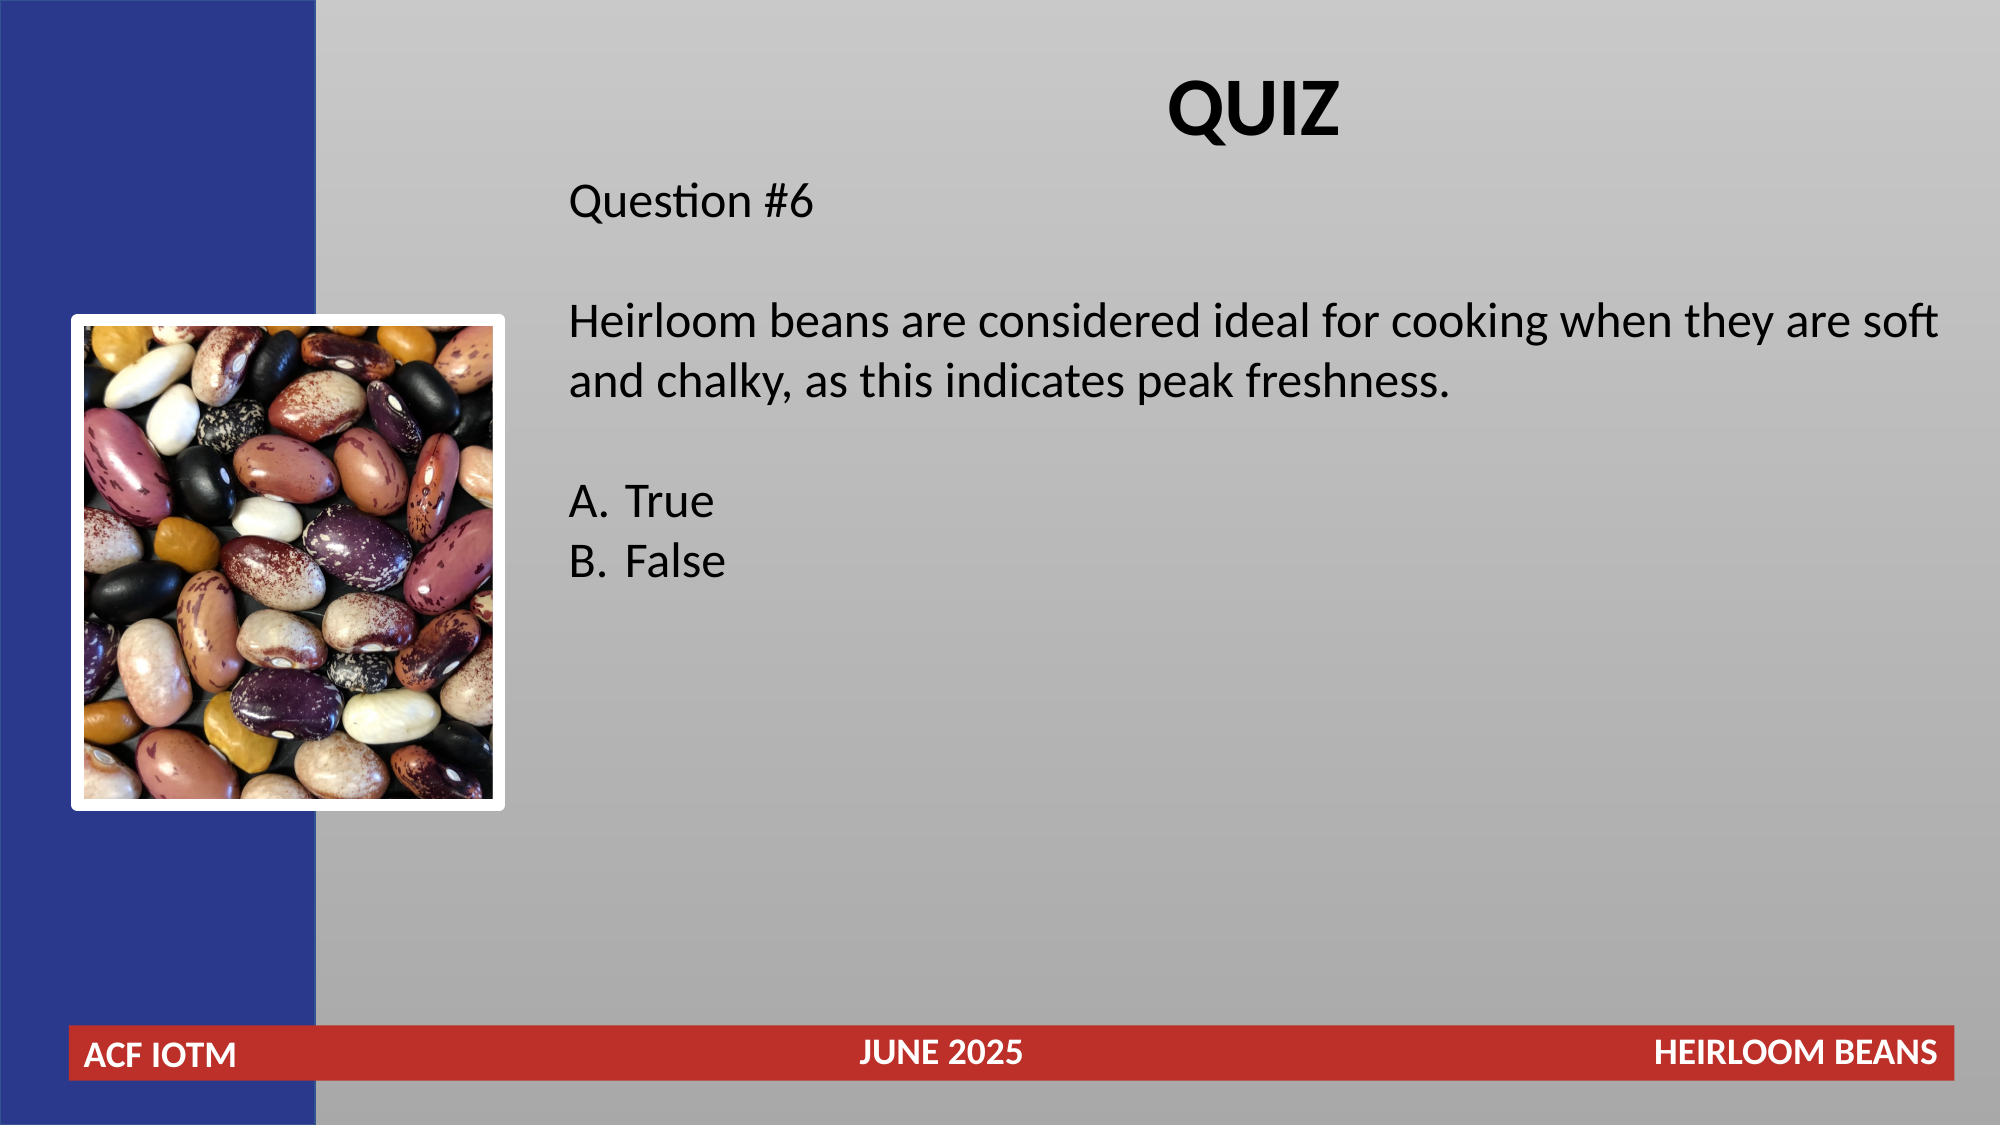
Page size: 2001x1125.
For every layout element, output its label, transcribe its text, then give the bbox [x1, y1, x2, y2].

text_box [268, 1024, 1956, 1082]
picture [83, 326, 493, 799]
text_box ACF IOTM [68, 1022, 268, 1083]
text_box [0, 0, 316, 1125]
text_box HEIRLOOM BEANS [1639, 1019, 1955, 1080]
text_box JUNE 2025 [844, 1019, 1041, 1080]
text_box Question #6 Heirloom beans are considered ideal for cooking when they are soft and chalky, as this indicates peak freshness. True False [553, 160, 1962, 596]
text_box QUIZ [546, 44, 1962, 160]
